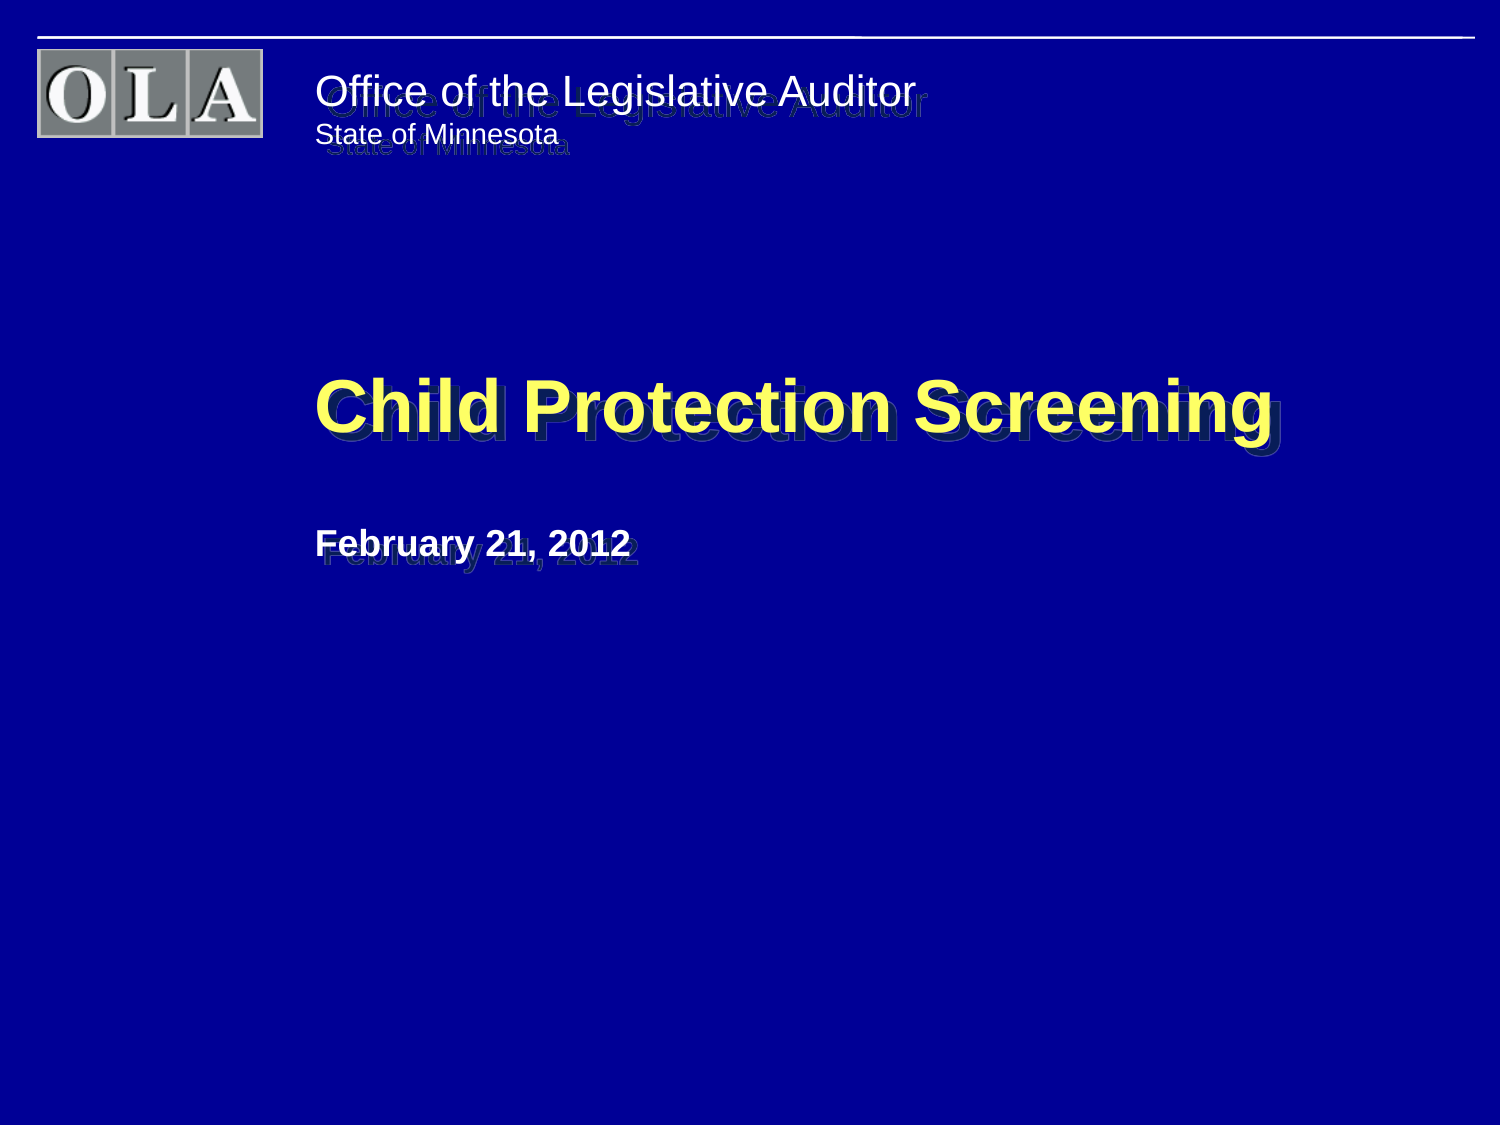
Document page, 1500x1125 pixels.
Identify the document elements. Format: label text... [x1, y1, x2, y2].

subtitle Child Protection Screening February 21, 2012 [299, 349, 1426, 826]
picture [37, 49, 263, 138]
title Office of the Legislative Auditor State of Minnesota [299, 0, 1500, 213]
